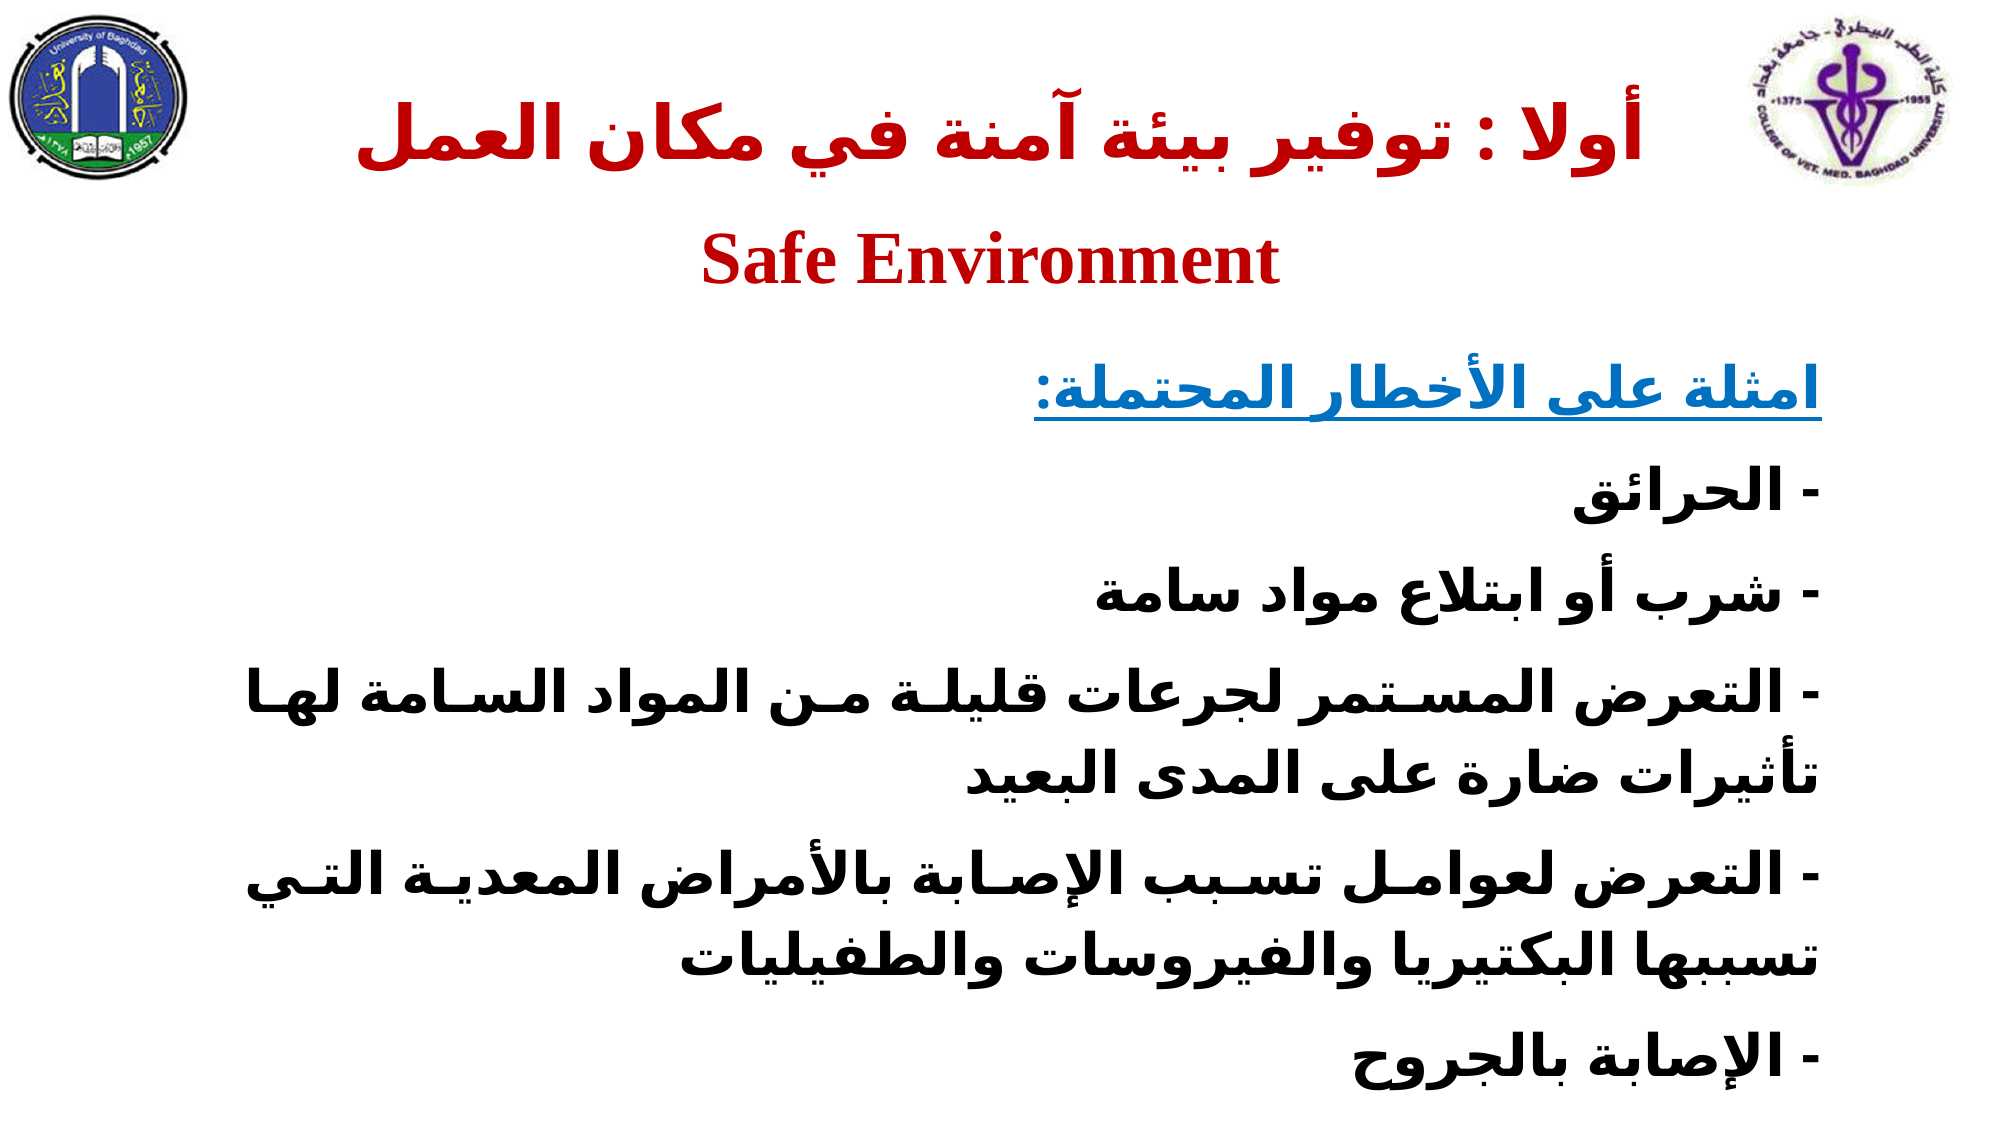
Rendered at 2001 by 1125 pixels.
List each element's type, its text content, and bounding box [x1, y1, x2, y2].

text_box امثلة على الأخطار المحتملة: - الحرائق - شرب أو ابتلاع مواد سامة - التعرض المستمر لجرعات قليلة من المواد السامة لها تأثيرات ضارة على المدى البعيد - التعرض لعوامل تسبب الإصابة بالأمراض المعدية التي تسببها البكتيريا والفيروسات والطفيليات - الإصابة بالجروح [229, 332, 1837, 1096]
picture [1702, 0, 1996, 235]
text_box أولا : توفير بيئة آمنة في مكان العمل Safe Environment [245, 63, 1755, 306]
picture [8, 13, 188, 182]
